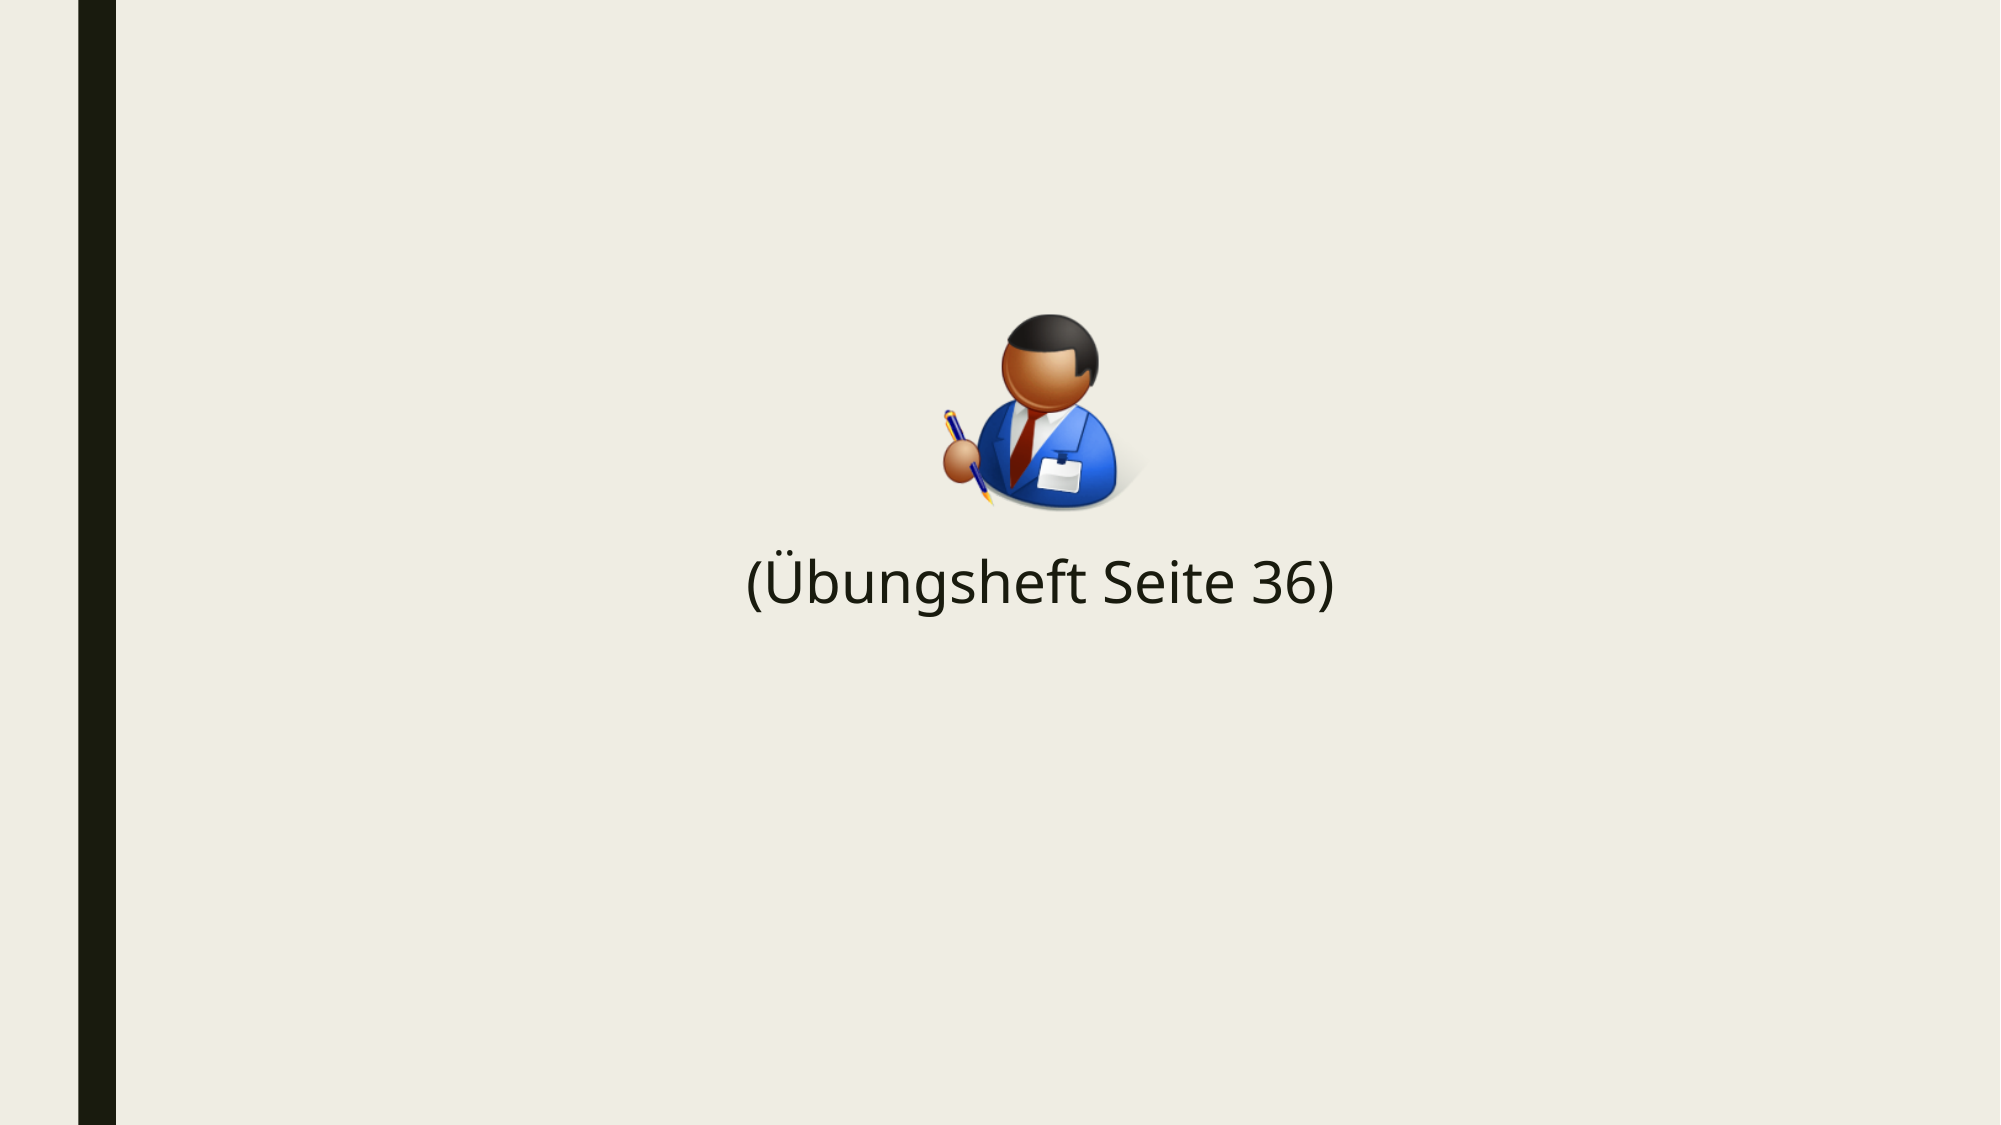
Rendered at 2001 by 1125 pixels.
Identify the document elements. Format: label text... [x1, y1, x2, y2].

picture [930, 302, 1152, 524]
text_box (Übungsheft Seite 36) [706, 546, 1376, 791]
